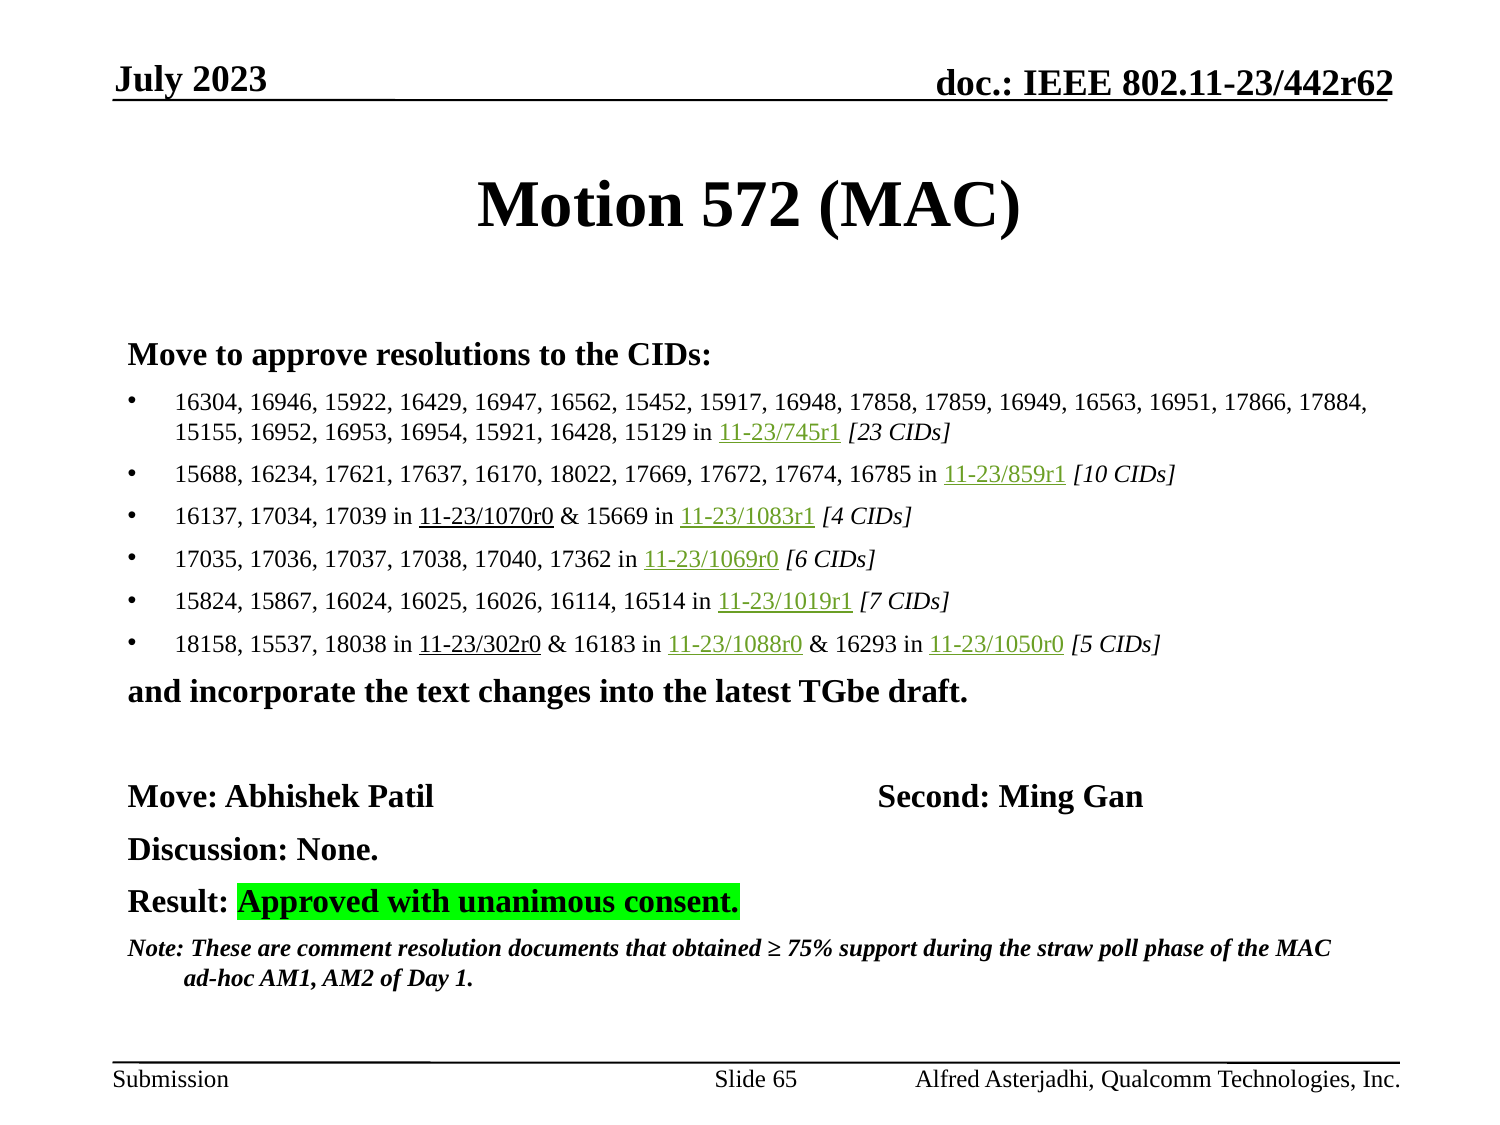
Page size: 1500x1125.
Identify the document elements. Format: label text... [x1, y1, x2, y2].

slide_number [114, 54, 423, 100]
list Move to approve resolutions to the CIDs: 16304, 16946, 15922, 16429, 16947, 16562, 15452, 15917, 16948, 17858, 17859, 16949, 16563, 16951, 17866, 17884, 15155, 16952, 16953, 16954, 15921, 16428, 15129 in 11-23/745r1 [23 CIDs] 15688, 16234, 17621, 17637, 16170, 18022, 17669, 17672, 17674, 16785 in 11-23/859r1 [10 CIDs] 16137, 17034, 17039 in 11-23/1070r0 & 15669 in 11-23/1083r1 [4 CIDs] 17035, 17036, 17037, 17038, 17040, 17362 in 11-23/1069r0 [6 CIDs] 15824, 15867, 16024, 16025, 16026, 16114, 16514 in 11-23/1019r1 [7 CIDs] 18158, 15537, 18038 in 11-23/302r0 & 16183 in 11-23/1088r0 & 16293 in 11-23/1050r0 [5 CIDs] and incorporate the text changes into the latest TGbe draft. Move: Abhishek Patil Second: Ming Gan Discussion: None. Result: Approved with unanimous consent. Note: These are comment resolution documents that obtained ≥ 75% support during the straw poll phase of the MAC ad-hoc AM1, AM2 of Day 1. [112, 324, 1388, 1063]
slide_number Slide 65 [712, 1061, 800, 1123]
title Motion 572 (MAC) [112, 112, 1388, 288]
footer Alfred Asterjadhi, Qualcomm Technologies, Inc. [878, 1061, 1402, 1093]
